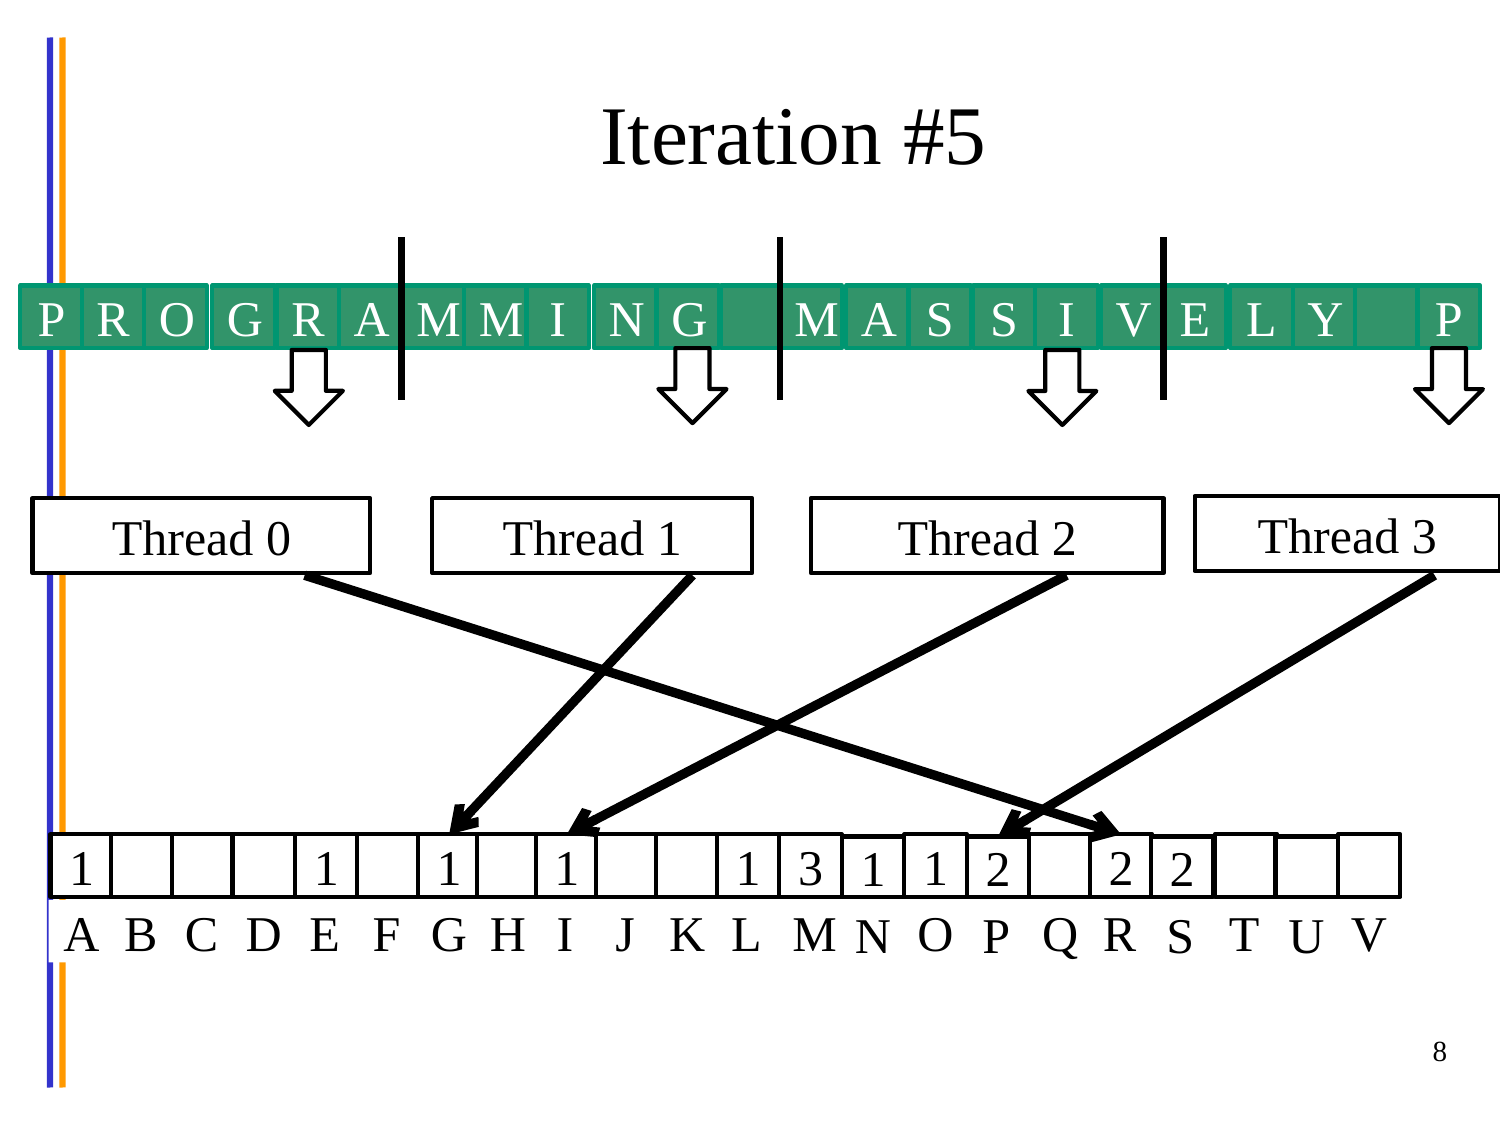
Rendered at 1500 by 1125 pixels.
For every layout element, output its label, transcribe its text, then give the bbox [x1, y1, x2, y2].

text_box M [775, 898, 842, 964]
text_box P [1416, 283, 1482, 350]
text_box R [80, 283, 142, 350]
text_box R [274, 283, 337, 350]
text_box O [900, 898, 967, 964]
text_box [594, 845, 654, 899]
text_box A [47, 898, 107, 964]
text_box B [107, 898, 168, 964]
text_box Y [1295, 283, 1357, 350]
text_box V [1100, 283, 1159, 350]
text_box H [473, 898, 532, 964]
text_box [1273, 846, 1336, 899]
text_box 2 [1088, 846, 1149, 899]
text_box [272, 347, 345, 428]
text_box M [784, 283, 844, 350]
text_box P [18, 283, 80, 350]
text_box 3 [777, 844, 840, 899]
text_box P [963, 900, 1030, 967]
text_box Thread 2 [809, 496, 1166, 573]
text_box Thread 3 [1193, 494, 1500, 573]
text_box O [142, 283, 209, 350]
text_box V [1334, 898, 1401, 964]
text_box 1 [48, 832, 109, 899]
text_box M [405, 283, 462, 350]
text_box [1336, 846, 1402, 899]
text_box G [654, 283, 719, 350]
text_box [1027, 846, 1088, 899]
text_box [1357, 283, 1416, 350]
text_box N [838, 900, 905, 967]
title Iteration #5 [112, 37, 1475, 225]
text_box L [1228, 283, 1295, 350]
text_box 1 [293, 832, 355, 899]
text_box [170, 832, 230, 899]
text_box Thread 1 [430, 496, 754, 573]
text_box 1 [902, 844, 965, 899]
text_box 2 [1149, 846, 1213, 899]
text_box E [1168, 283, 1228, 350]
text_box [1413, 346, 1485, 426]
text_box L [713, 898, 775, 964]
text_box [109, 832, 170, 899]
text_box 1 [840, 844, 902, 899]
text_box E [291, 898, 353, 964]
text_box Thread 0 [30, 496, 372, 575]
text_box I [1037, 283, 1100, 350]
text_box K [652, 898, 713, 964]
text_box G [210, 283, 274, 350]
text_box [654, 844, 715, 899]
text_box U [1272, 900, 1338, 967]
text_box N [592, 283, 654, 350]
text_box S [973, 283, 1037, 350]
text_box D [229, 898, 291, 964]
text_box I [524, 283, 591, 350]
text_box T [1211, 898, 1277, 964]
text_box [656, 346, 729, 426]
text_box [475, 844, 534, 899]
text_box I [532, 898, 592, 964]
text_box 1 [416, 843, 475, 899]
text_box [448, 574, 693, 835]
text_box F [353, 898, 414, 964]
text_box C [168, 898, 229, 964]
text_box J [592, 898, 652, 964]
text_box M [462, 283, 524, 350]
text_box [719, 283, 775, 350]
text_box A [844, 283, 906, 350]
slide_number 8 [1149, 1024, 1463, 1101]
text_box Q [1025, 898, 1086, 964]
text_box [997, 574, 1435, 837]
text_box S [1147, 900, 1213, 967]
text_box 1 [534, 844, 594, 899]
text_box [230, 832, 293, 899]
text_box [355, 843, 416, 899]
text_box 1 [715, 844, 777, 899]
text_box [693, 574, 996, 835]
text_box [1026, 347, 1099, 428]
text_box [1213, 846, 1273, 899]
text_box A [337, 283, 397, 350]
text_box S [906, 283, 973, 350]
text_box G [414, 898, 473, 964]
text_box R [1086, 898, 1153, 964]
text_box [304, 574, 447, 835]
text_box 2 [965, 844, 1027, 899]
